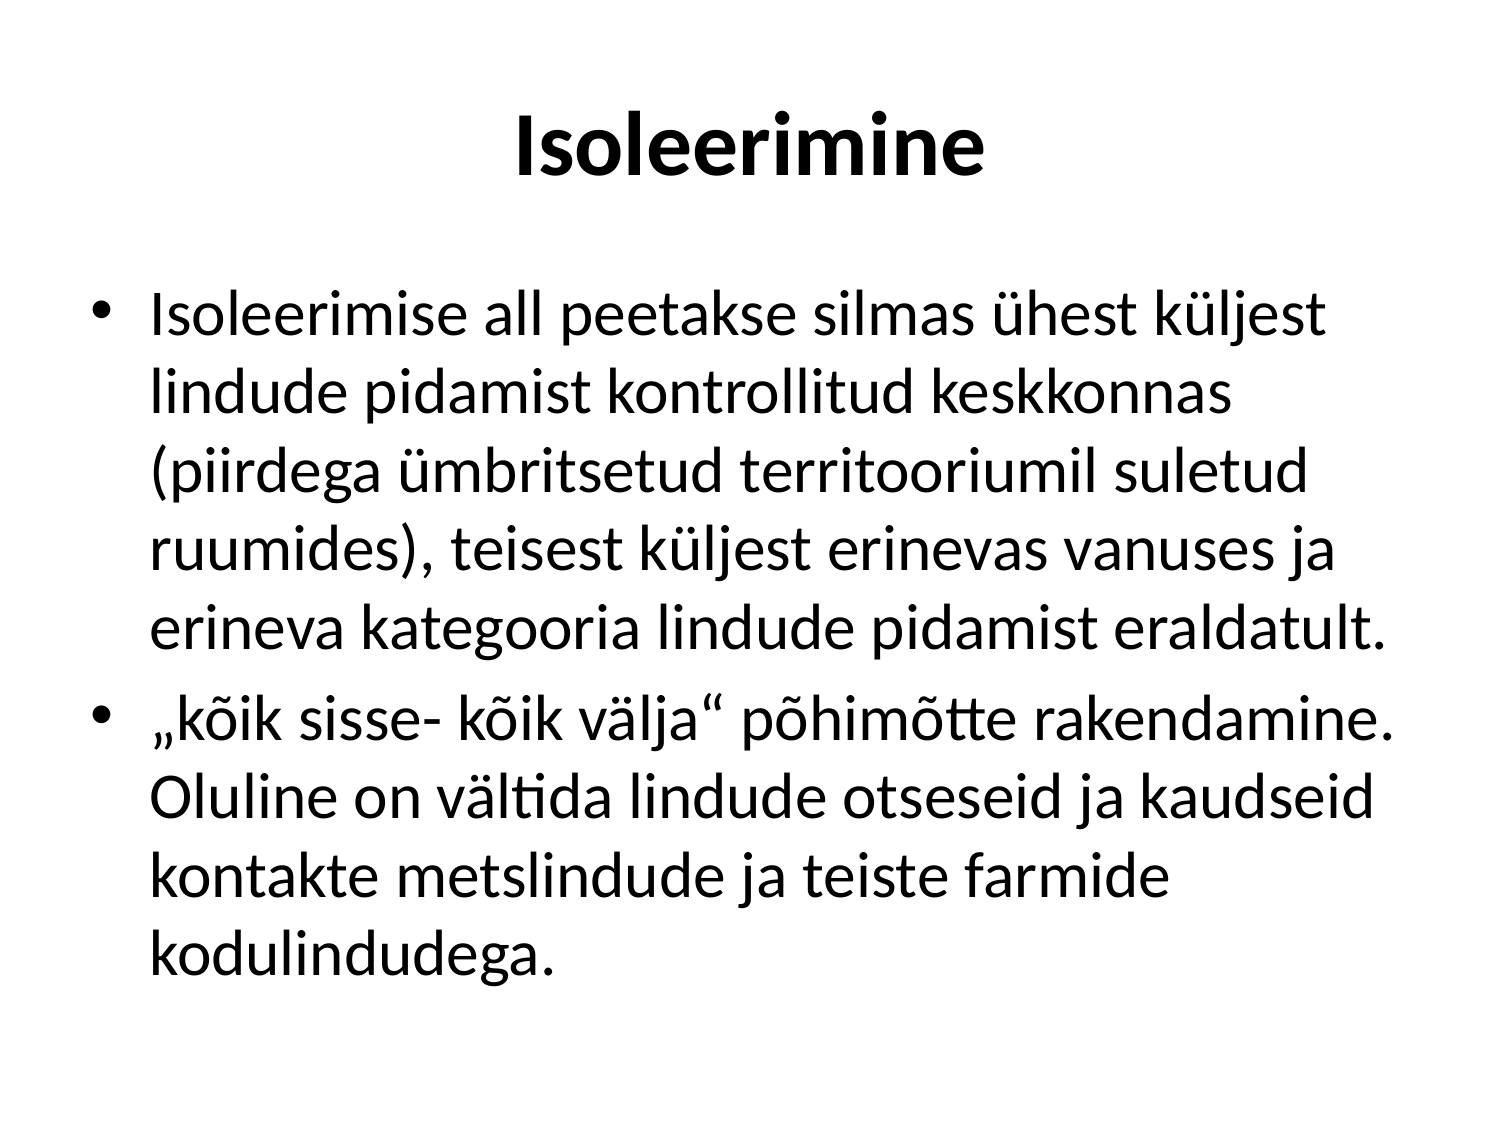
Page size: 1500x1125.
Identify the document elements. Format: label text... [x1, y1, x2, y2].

list Isoleerimise all peetakse silmas ühest küljest lindude pidamist kontrollitud keskkonnas (piirdega ümbritsetud territooriumil suletud ruumides), teisest küljest erinevas vanuses ja erineva kategooria lindude pidamist eraldatult. „kõik sisse- kõik välja“ põhimõtte rakendamine. Oluline on vältida lindude otseseid ja kaudseid kontakte metslindude ja teiste farmide kodulindudega. [75, 262, 1425, 1005]
title Isoleerimine [75, 45, 1425, 233]
